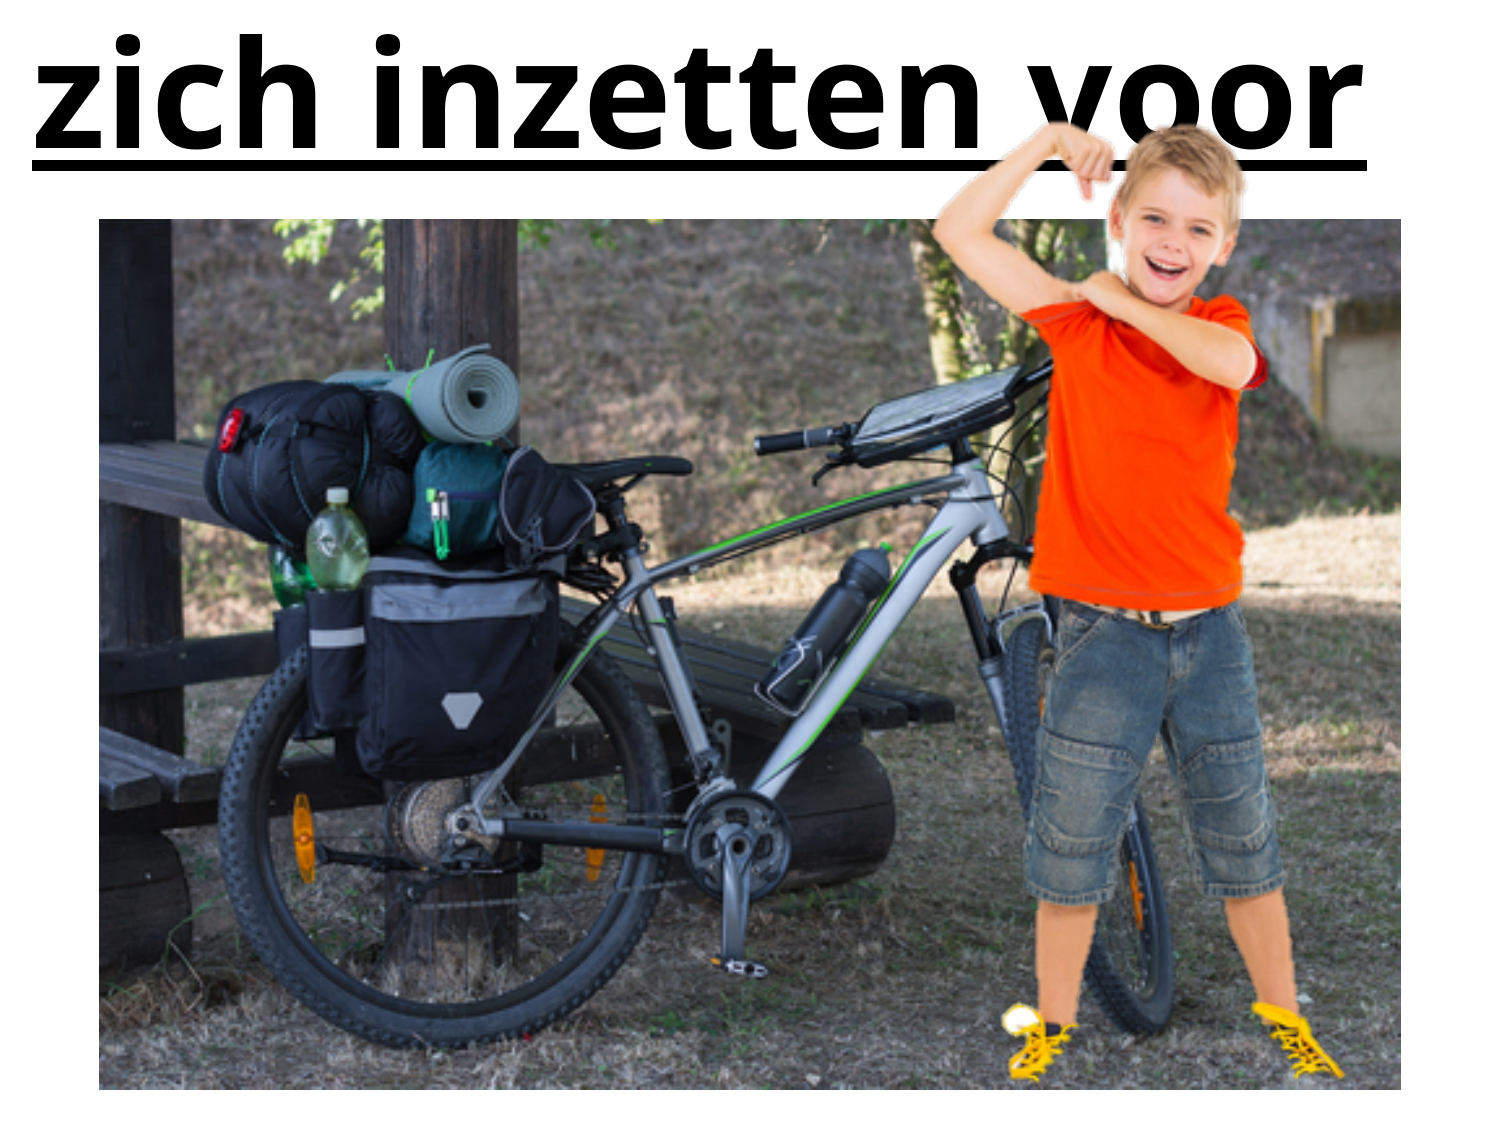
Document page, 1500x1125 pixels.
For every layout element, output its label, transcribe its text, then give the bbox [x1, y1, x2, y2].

picture [99, 0, 1500, 1125]
text_box zich inzetten voor [17, 0, 747, 187]
